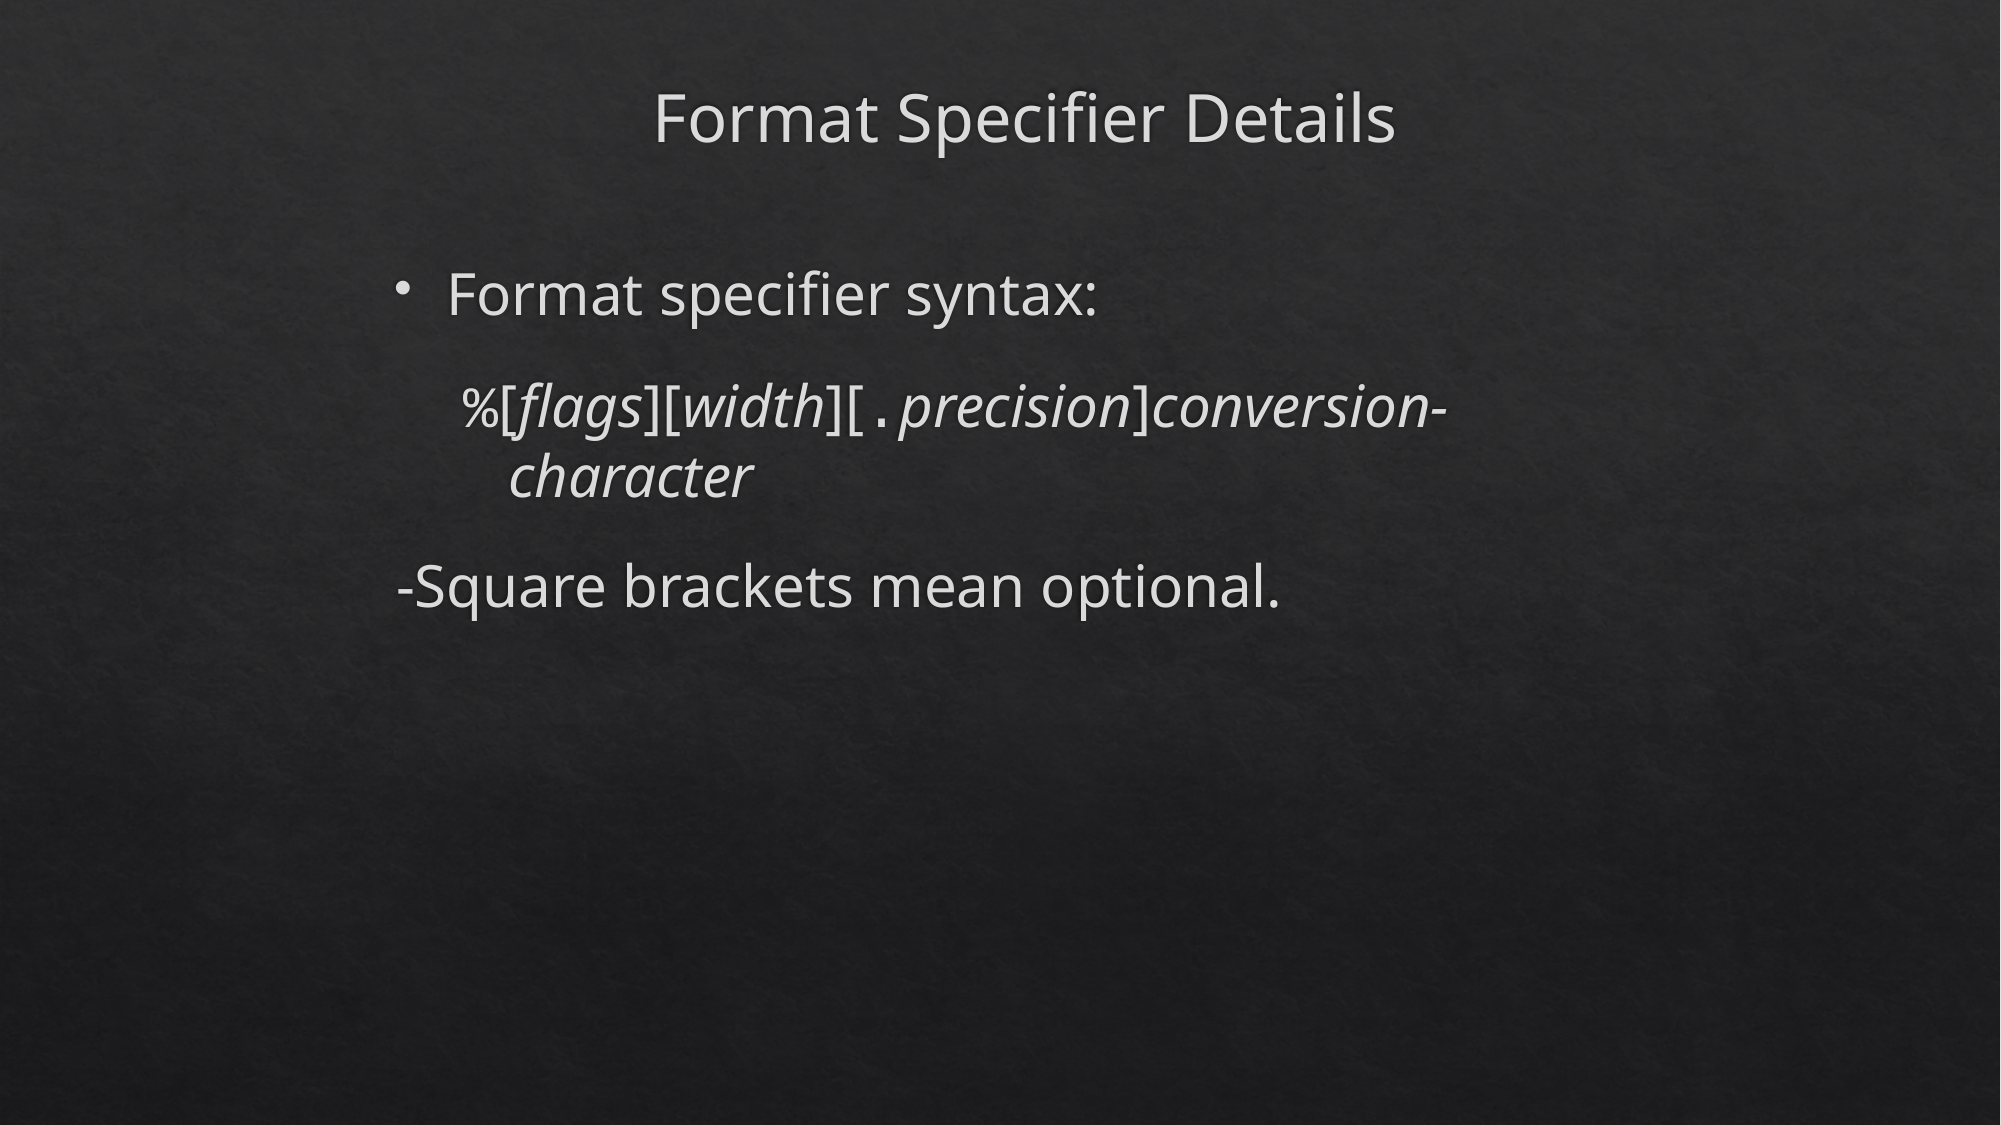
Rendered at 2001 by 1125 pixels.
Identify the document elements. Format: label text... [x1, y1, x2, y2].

list Format specifier syntax: %[flags][width][.precision]conversion-character -Square brackets mean optional. [375, 249, 1675, 1063]
title Format Specifier Details [438, 55, 1613, 175]
